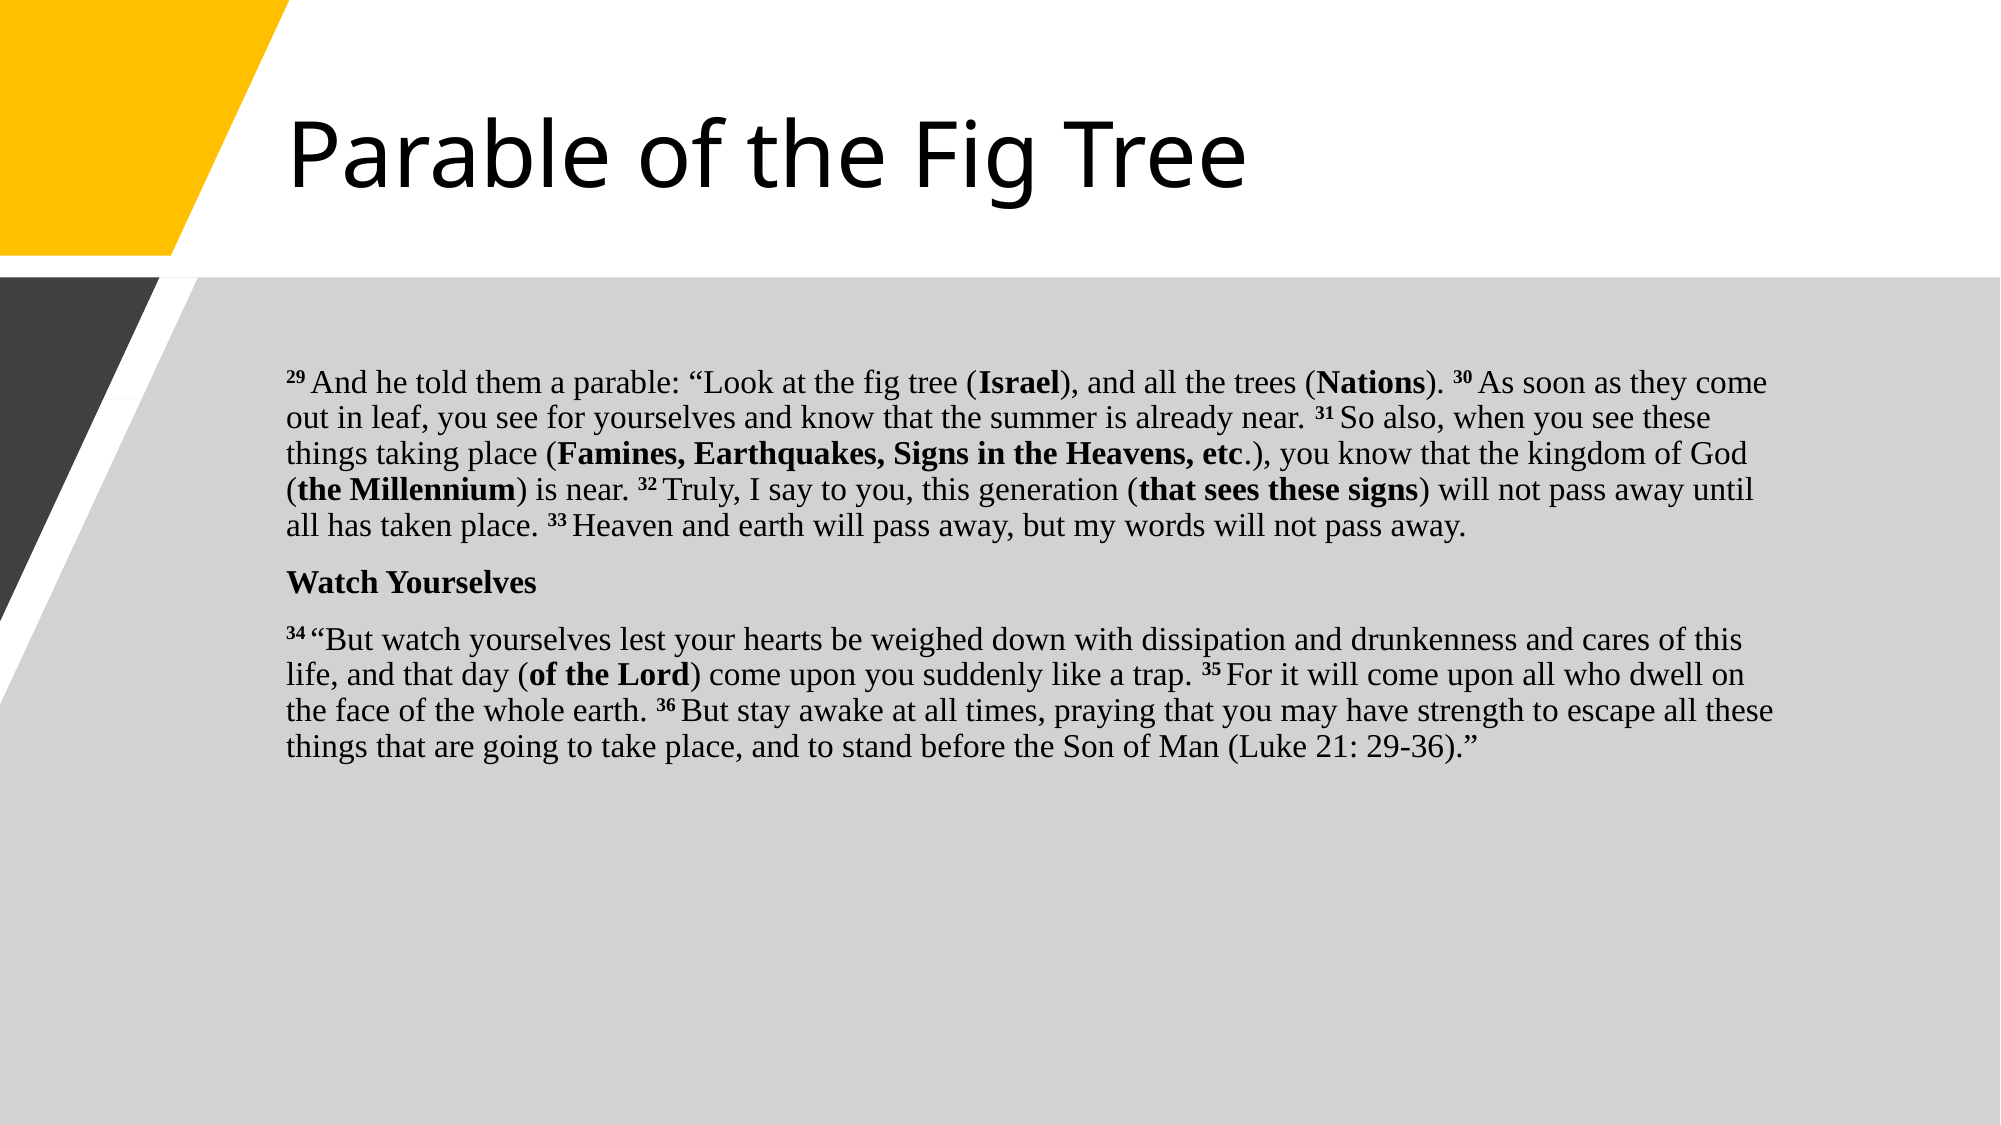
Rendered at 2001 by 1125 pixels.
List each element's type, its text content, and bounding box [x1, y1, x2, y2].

text_box [0, 0, 291, 257]
list 29 And he told them a parable: “Look at the fig tree (Israel), and all the trees (Nations). 30 As soon as they come out in leaf, you see for yourselves and know that the summer is already near. 31 So also, when you see these things taking place (Famines, Earthquakes, Signs in the Heavens, etc.), you know that the kingdom of God (the Millennium) is near. 32 Truly, I say to you, this generation (that sees these signs) will not pass away until all has taken place. 33 Heaven and earth will pass away, but my words will not pass away. Watch Yourselves 34 “But watch yourselves lest your hearts be weighed down with dissipation and drunkenness and cares of this life, and that day (of the Lord) come upon you suddenly like a trap. 35 For it will come upon all who dwell on the face of the whole earth. 36 But stay awake at all times, praying that you may have strength to escape all these things that are going to take place, and to stand before the Son of Man (Luke 21: 29-36).” [271, 356, 1808, 1020]
text_box [0, 276, 2000, 1125]
text_box [0, 276, 162, 622]
title Parable of the Fig Tree [271, 60, 1808, 255]
